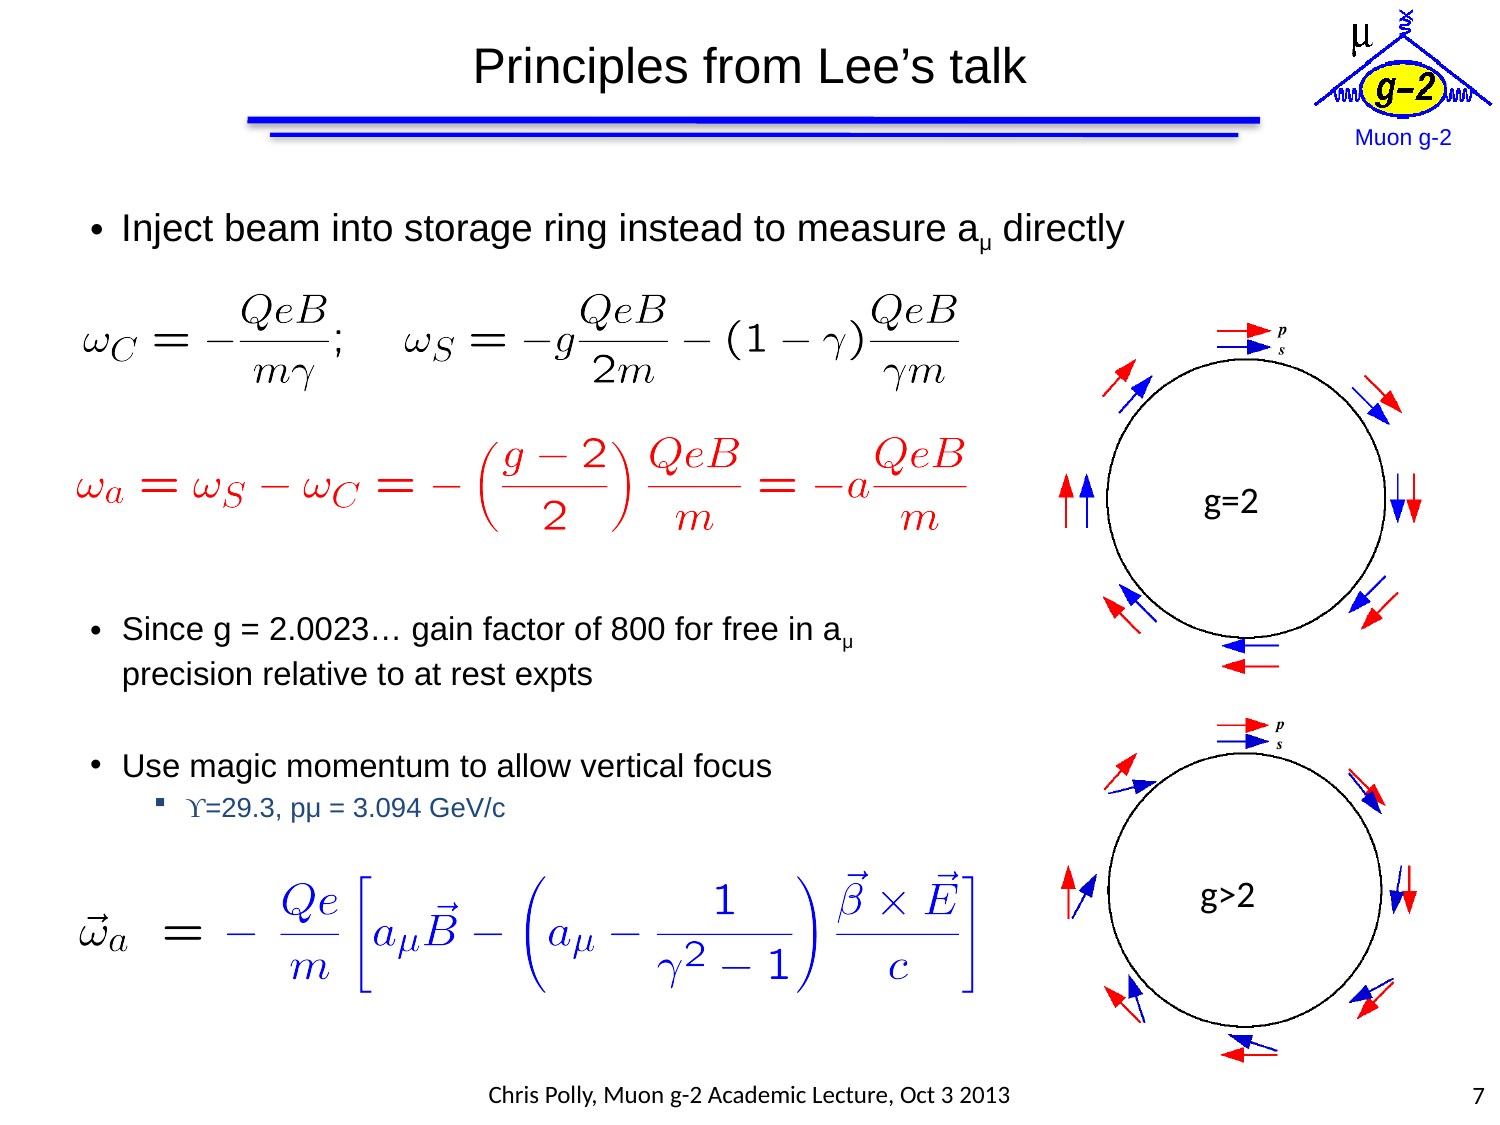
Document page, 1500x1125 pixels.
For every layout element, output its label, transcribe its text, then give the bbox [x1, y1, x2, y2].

picture [74, 434, 968, 533]
picture [79, 869, 976, 993]
picture [1053, 318, 1429, 677]
text_box Inject beam into storage ring instead to measure aμ directly [75, 195, 1474, 263]
title Principles from Lee’s talk [75, 7, 1425, 120]
footer Chris Polly, Muon g-2 Academic Lecture, Oct 3 2013 [315, 1064, 1149, 1124]
text_box Since g = 2.0023… gain factor of 800 for free in aμ precision relative to at rest expts Use magic momentum to allow vertical focus ϒ=29.3, pμ = 3.094 GeV/c [74, 600, 1005, 833]
picture [82, 292, 961, 392]
picture [1049, 717, 1426, 1065]
picture [1425, 8, 1493, 119]
slide_number 7 [1149, 1065, 1500, 1125]
